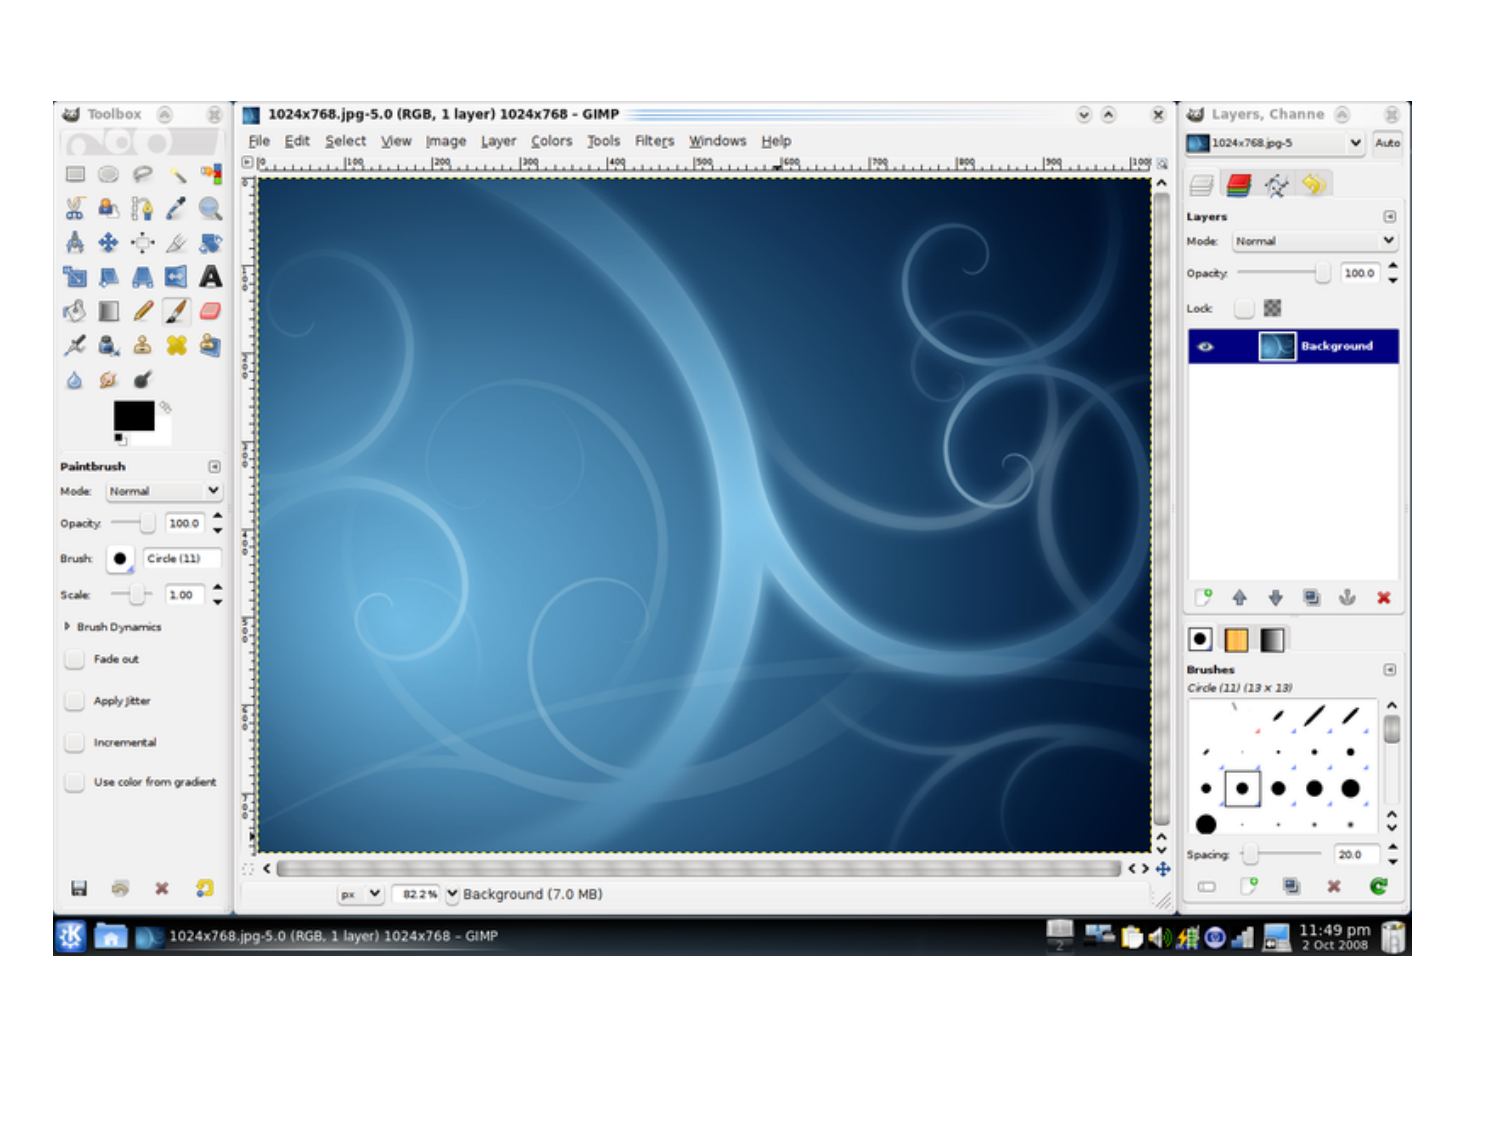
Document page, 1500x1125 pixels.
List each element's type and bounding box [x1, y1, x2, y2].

picture [52, 101, 1412, 956]
